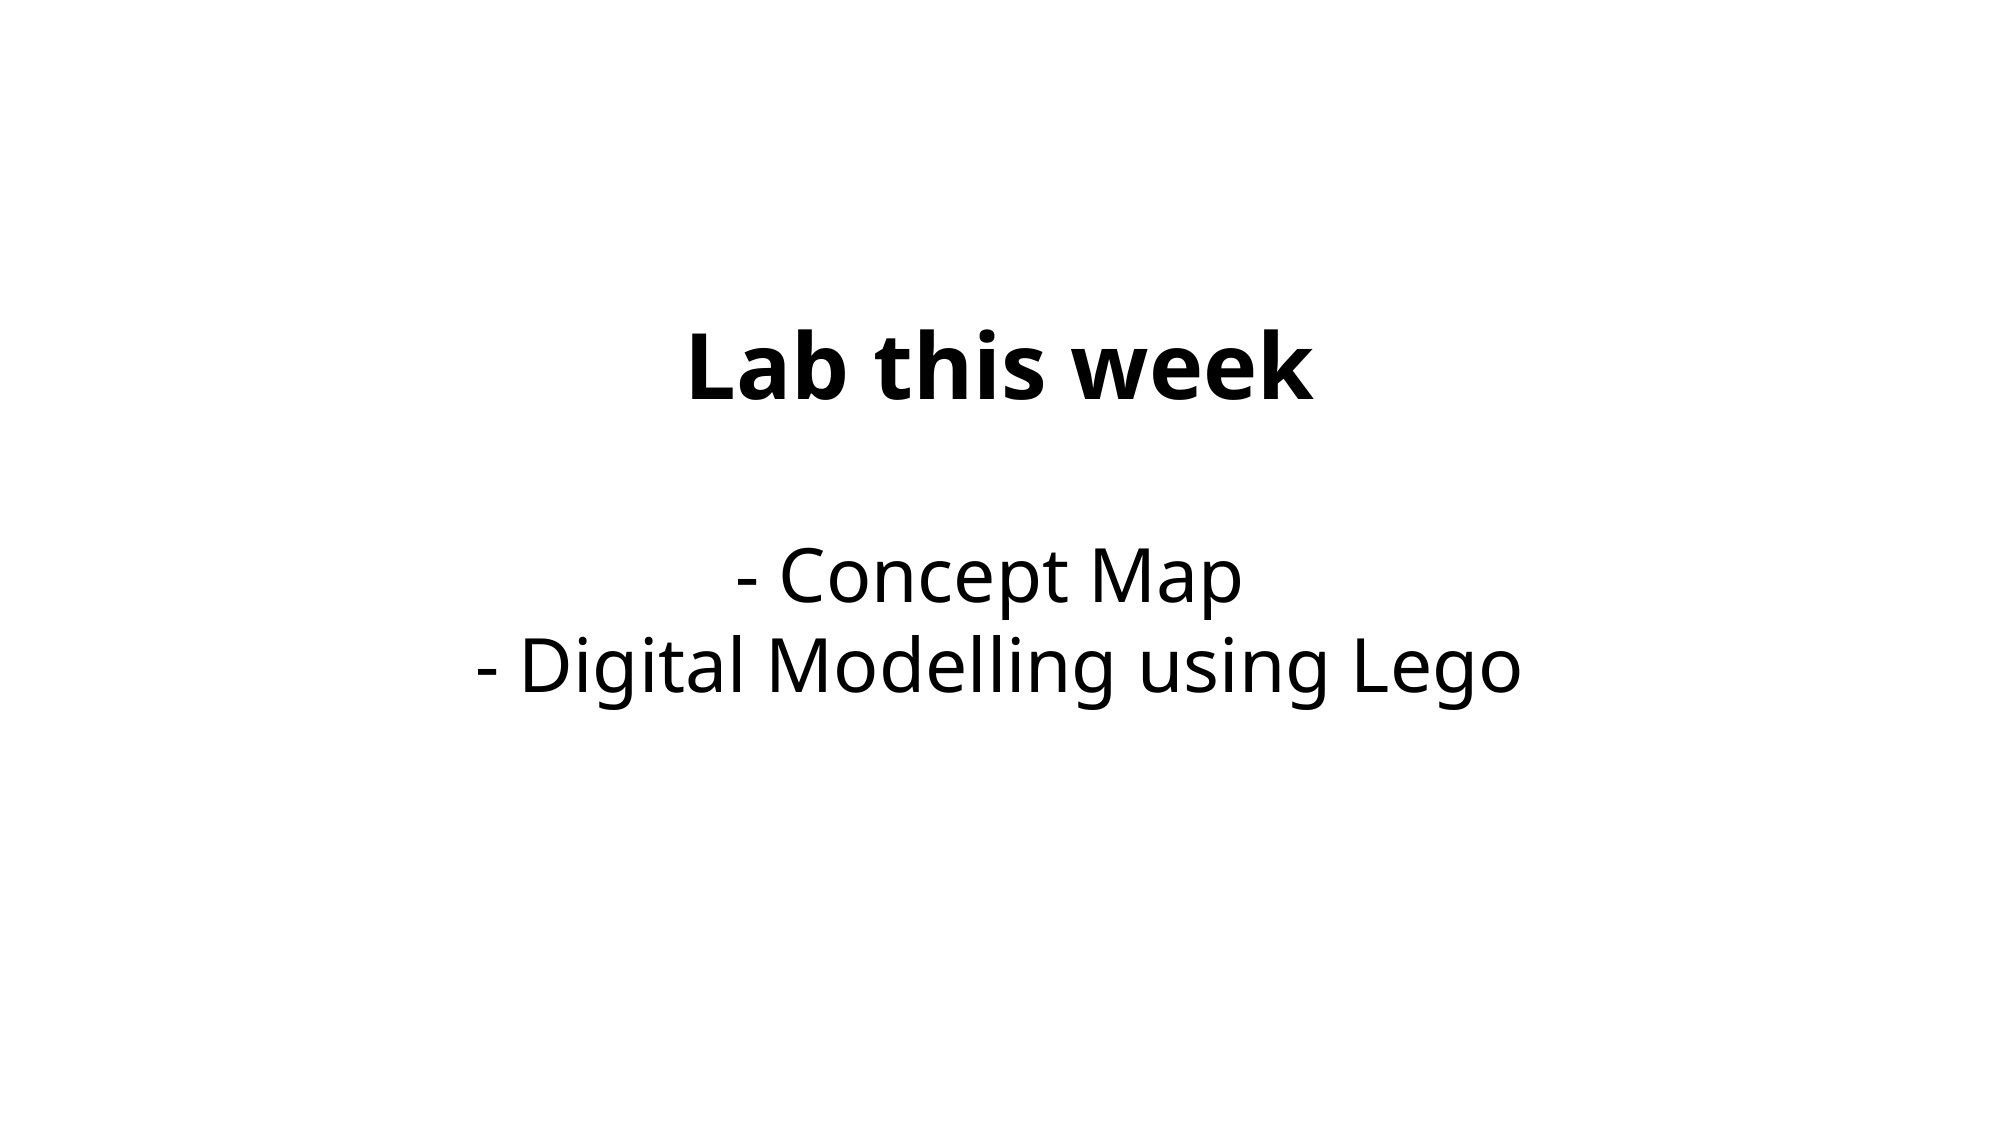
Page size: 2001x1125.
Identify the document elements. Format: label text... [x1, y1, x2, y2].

title Lab this week - Concept Map - Digital Modelling using Lego [249, 392, 1750, 733]
